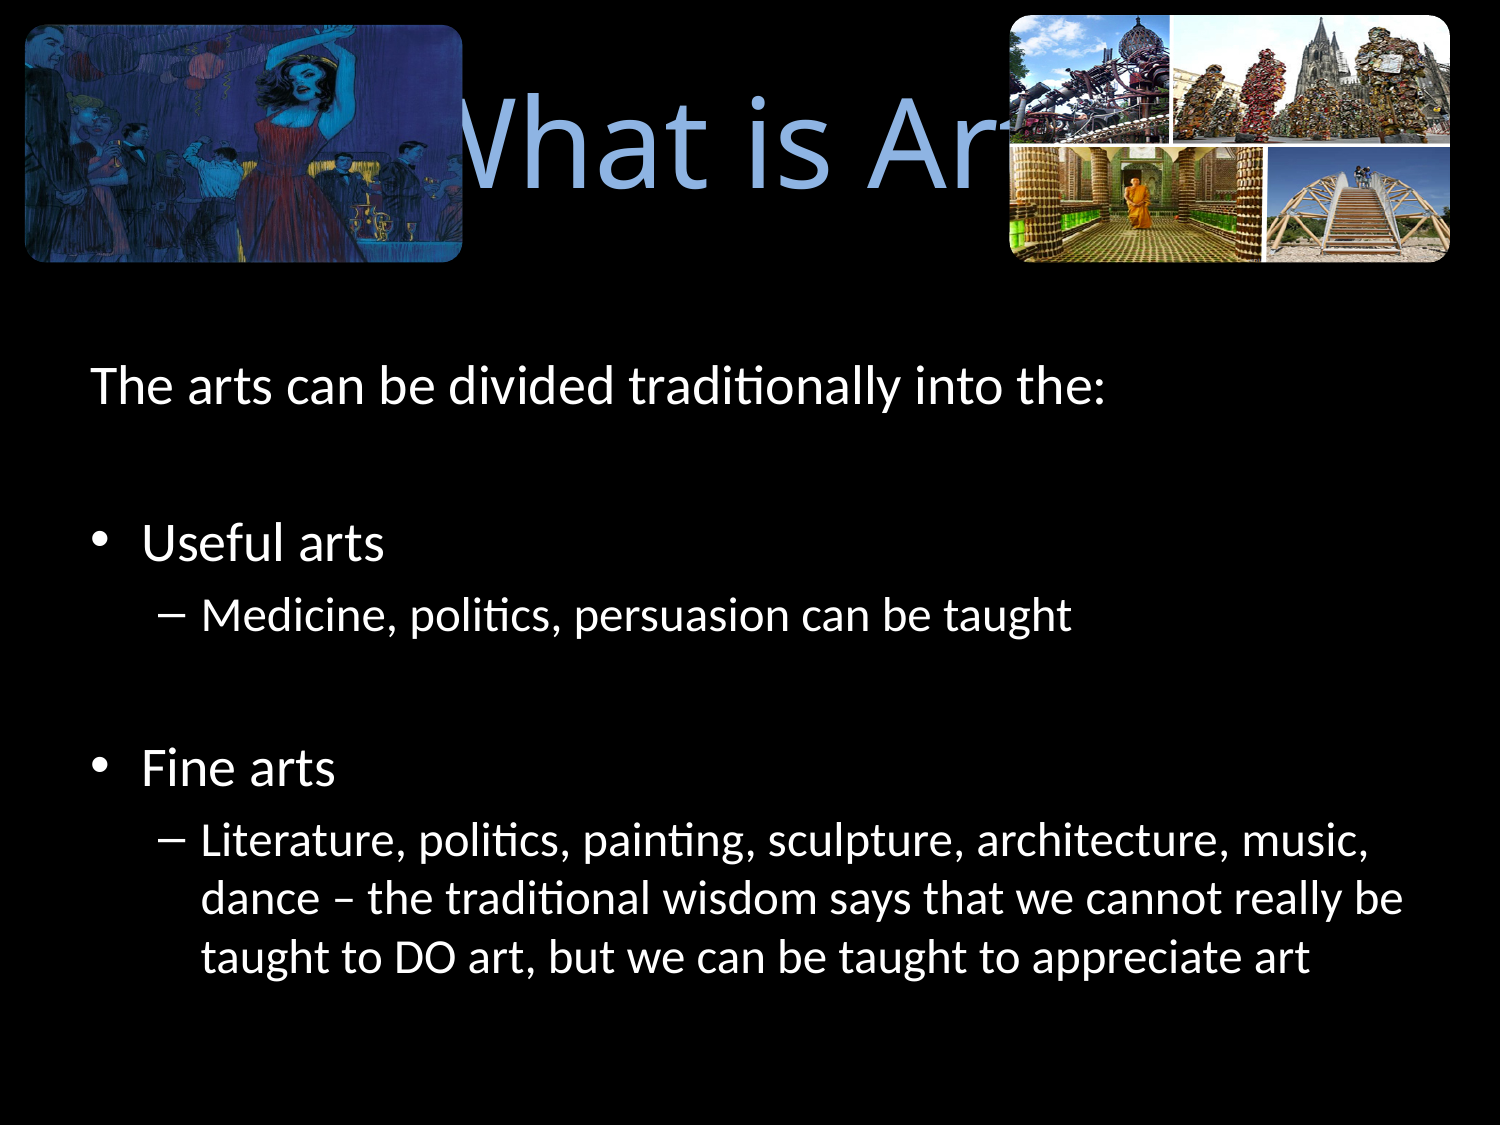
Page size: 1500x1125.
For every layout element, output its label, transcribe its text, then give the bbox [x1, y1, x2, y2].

list The arts can be divided traditionally into the: Useful arts Medicine, politics, persuasion can be taught Fine arts Literature, politics, painting, sculpture, architecture, music, dance – the traditional wisdom says that we cannot really be taught to DO art, but we can be taught to appreciate art [75, 262, 1425, 1005]
title What is Art? [466, 45, 1004, 233]
picture [1009, 14, 1451, 263]
picture [24, 24, 463, 263]
